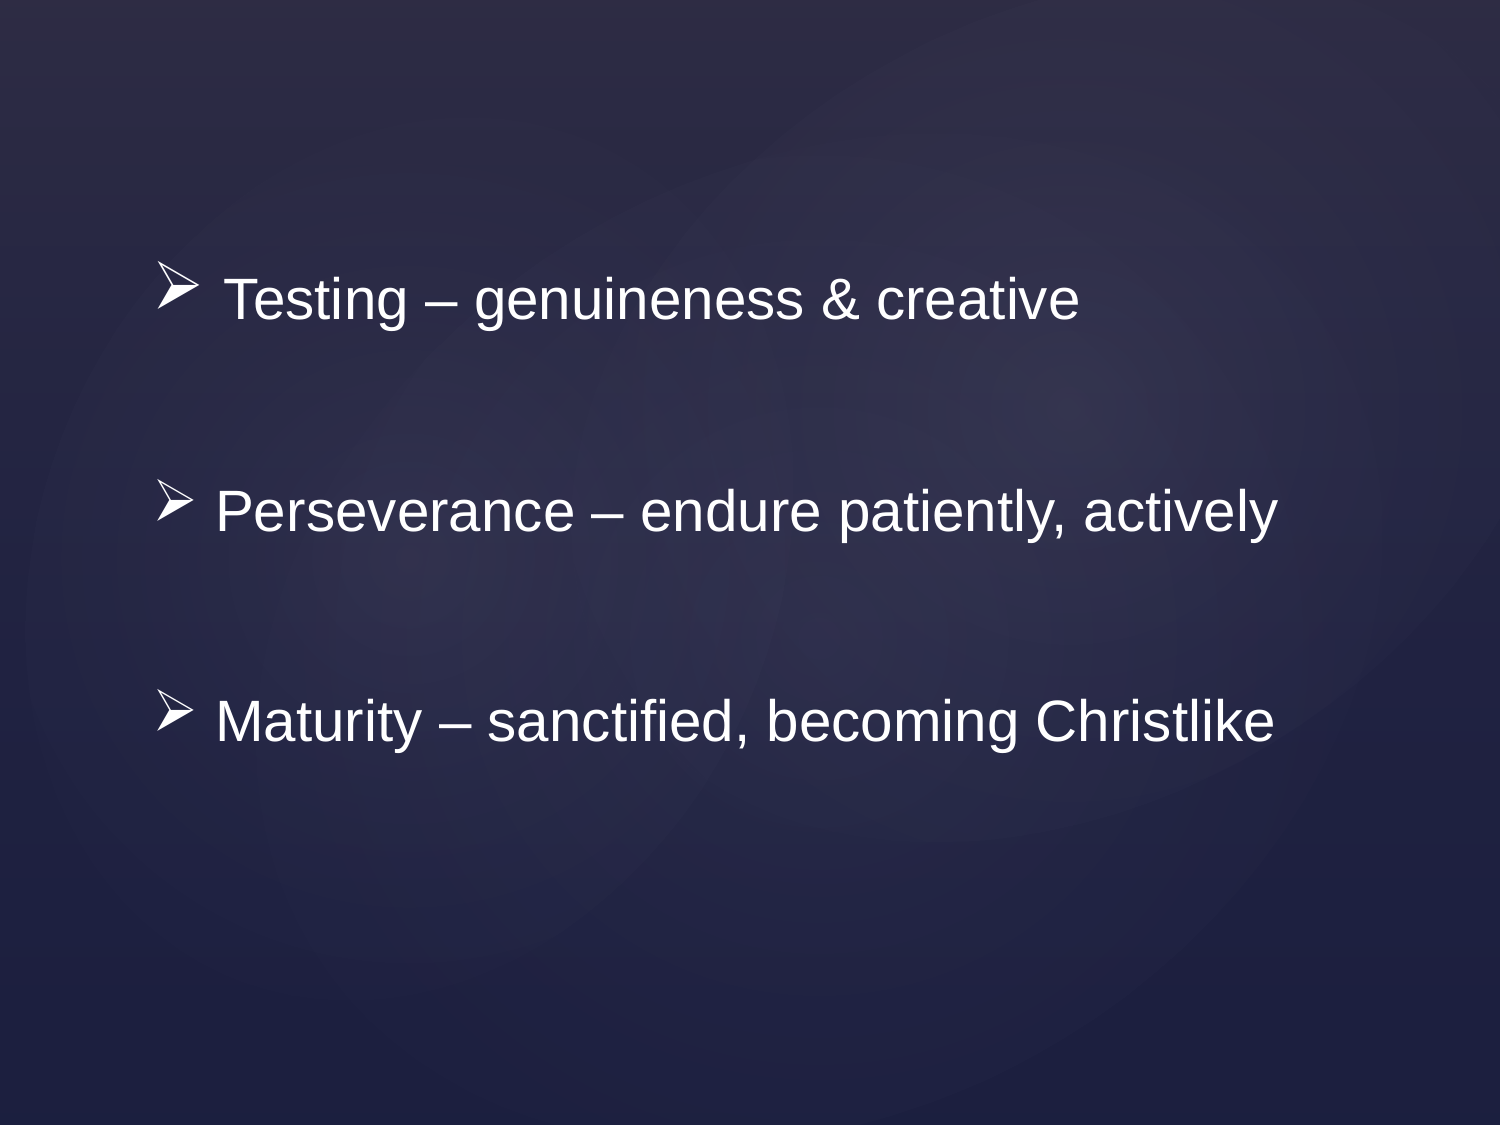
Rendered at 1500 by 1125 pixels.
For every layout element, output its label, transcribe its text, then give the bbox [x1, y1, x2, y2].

text_box Testing – genuineness & creative Perseverance – endure patiently, actively Maturity – sanctified, becoming Christlike [137, 245, 1323, 761]
